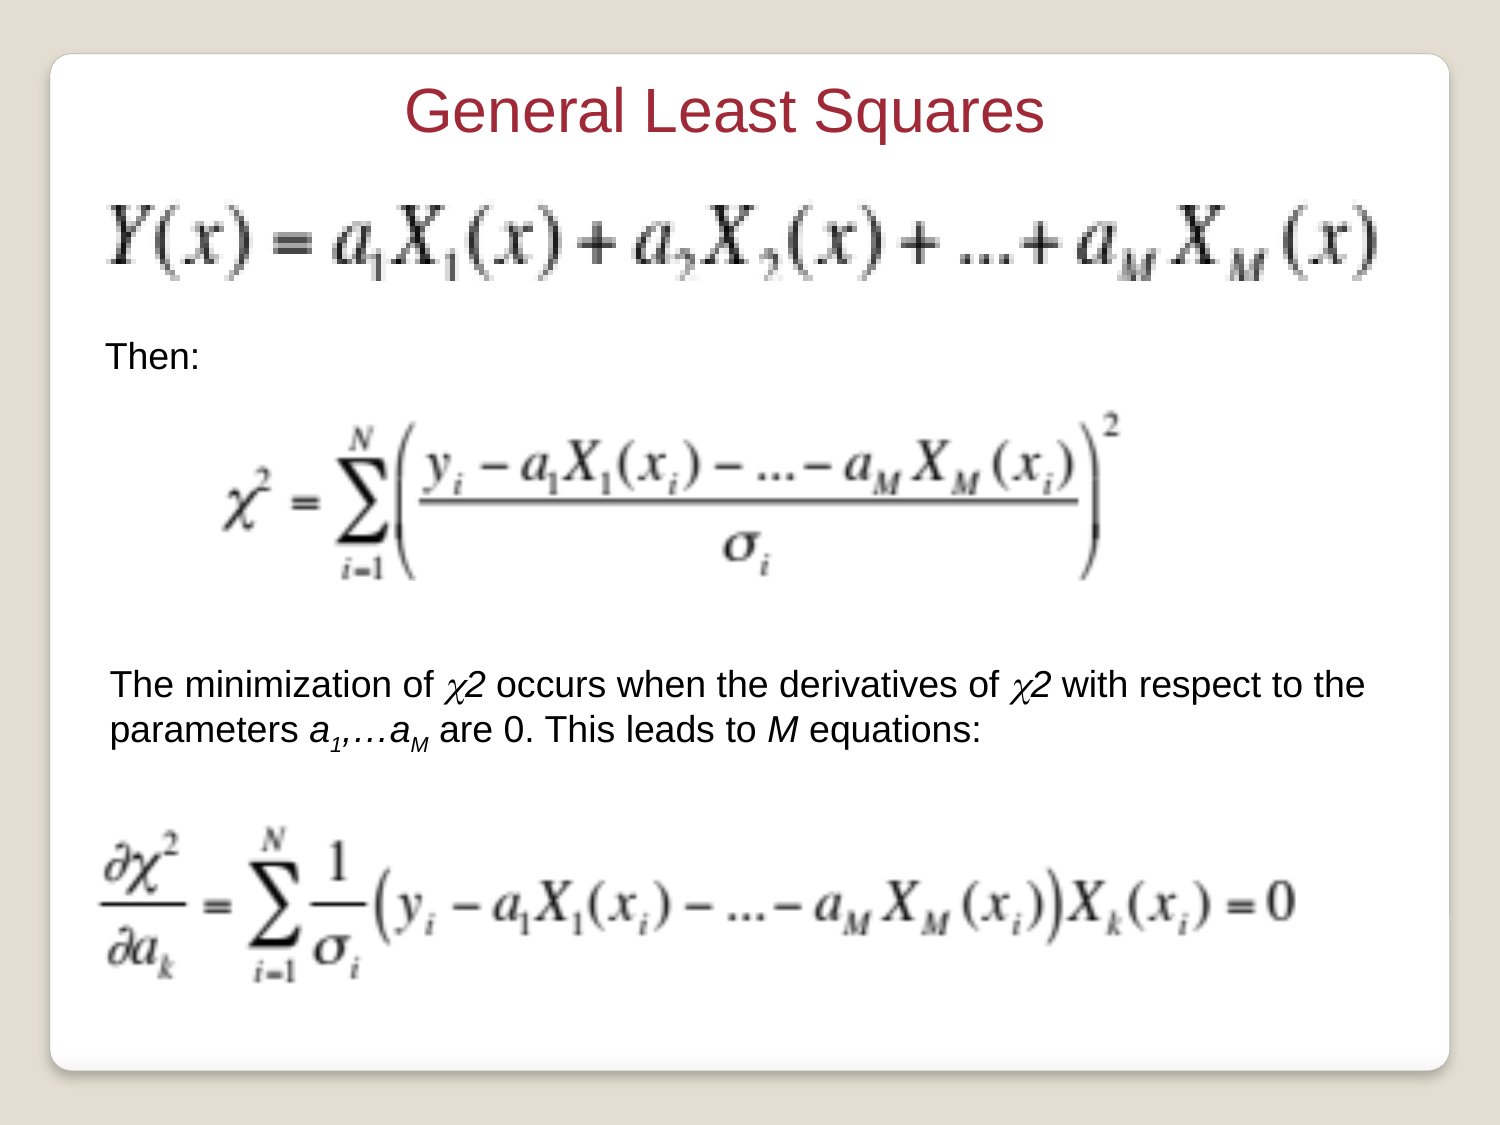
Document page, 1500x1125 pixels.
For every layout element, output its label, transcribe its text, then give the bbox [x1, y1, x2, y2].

text_box The minimization of c2 occurs when the derivatives of c2 with respect to the parameters a1,…aM are 0. This leads to M equations: [94, 652, 1382, 764]
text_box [97, 189, 1377, 282]
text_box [91, 820, 1296, 985]
text_box General Least Squares [389, 63, 1062, 153]
text_box Then: [90, 325, 216, 385]
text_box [216, 407, 1122, 582]
